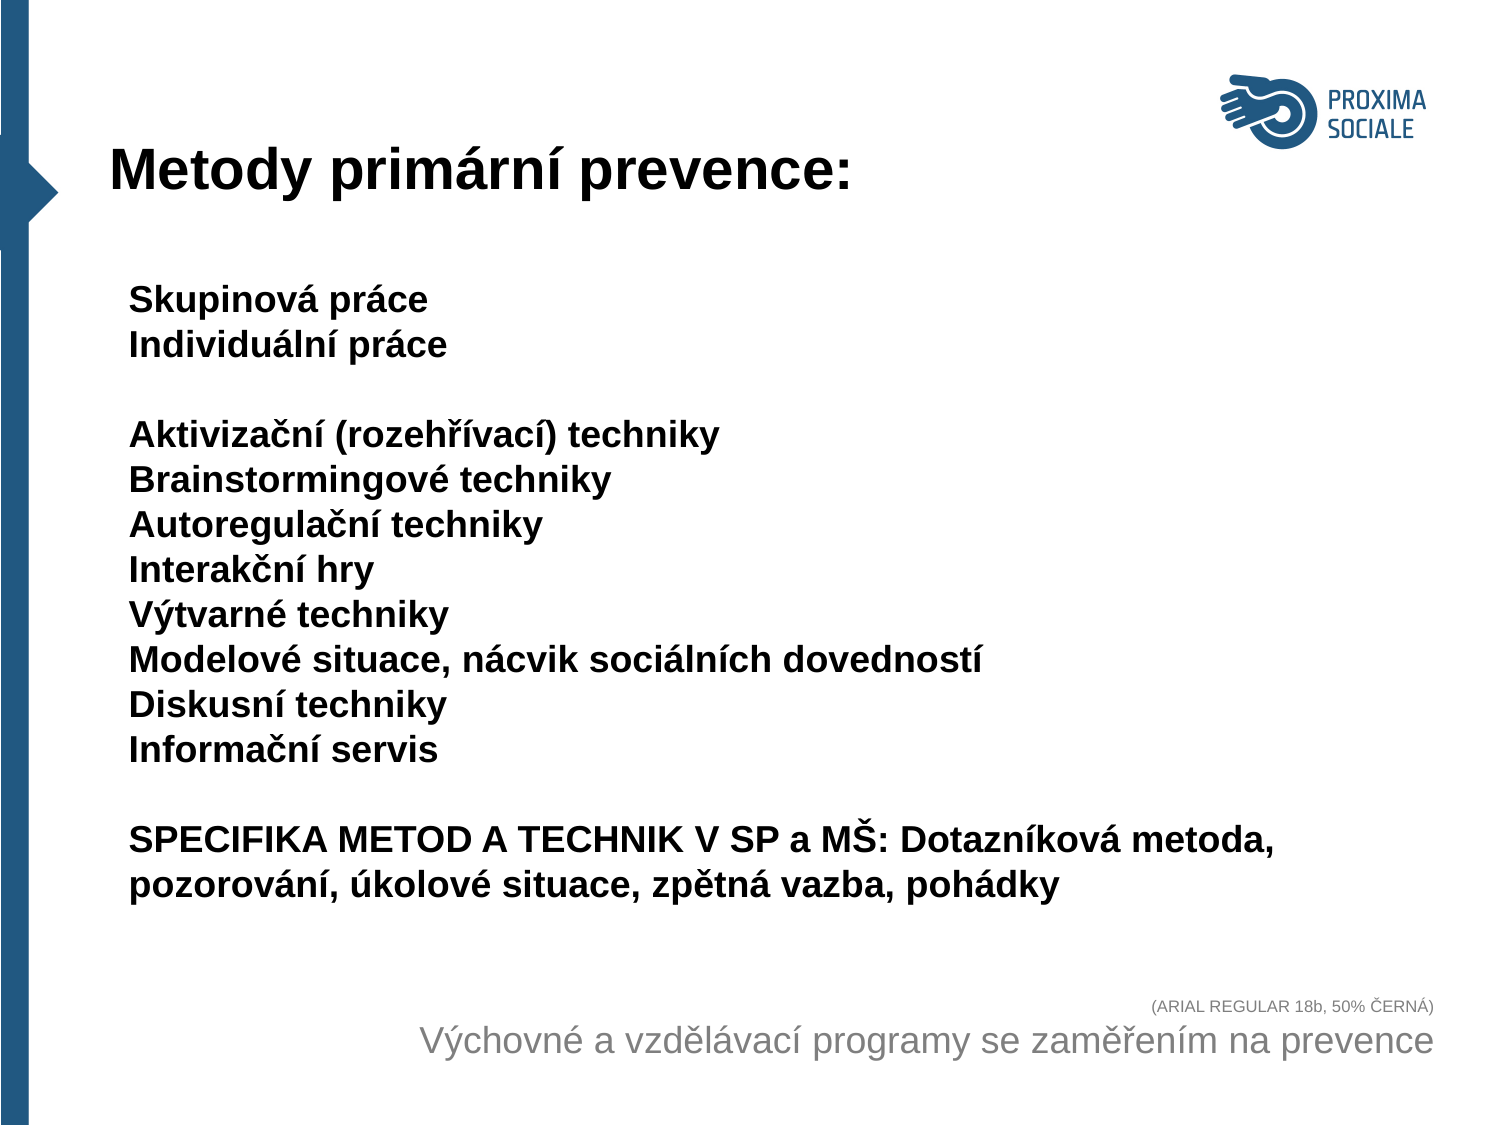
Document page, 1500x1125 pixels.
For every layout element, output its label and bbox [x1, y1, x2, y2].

text_box [94, 123, 1450, 1090]
picture [0, 0, 1500, 1125]
